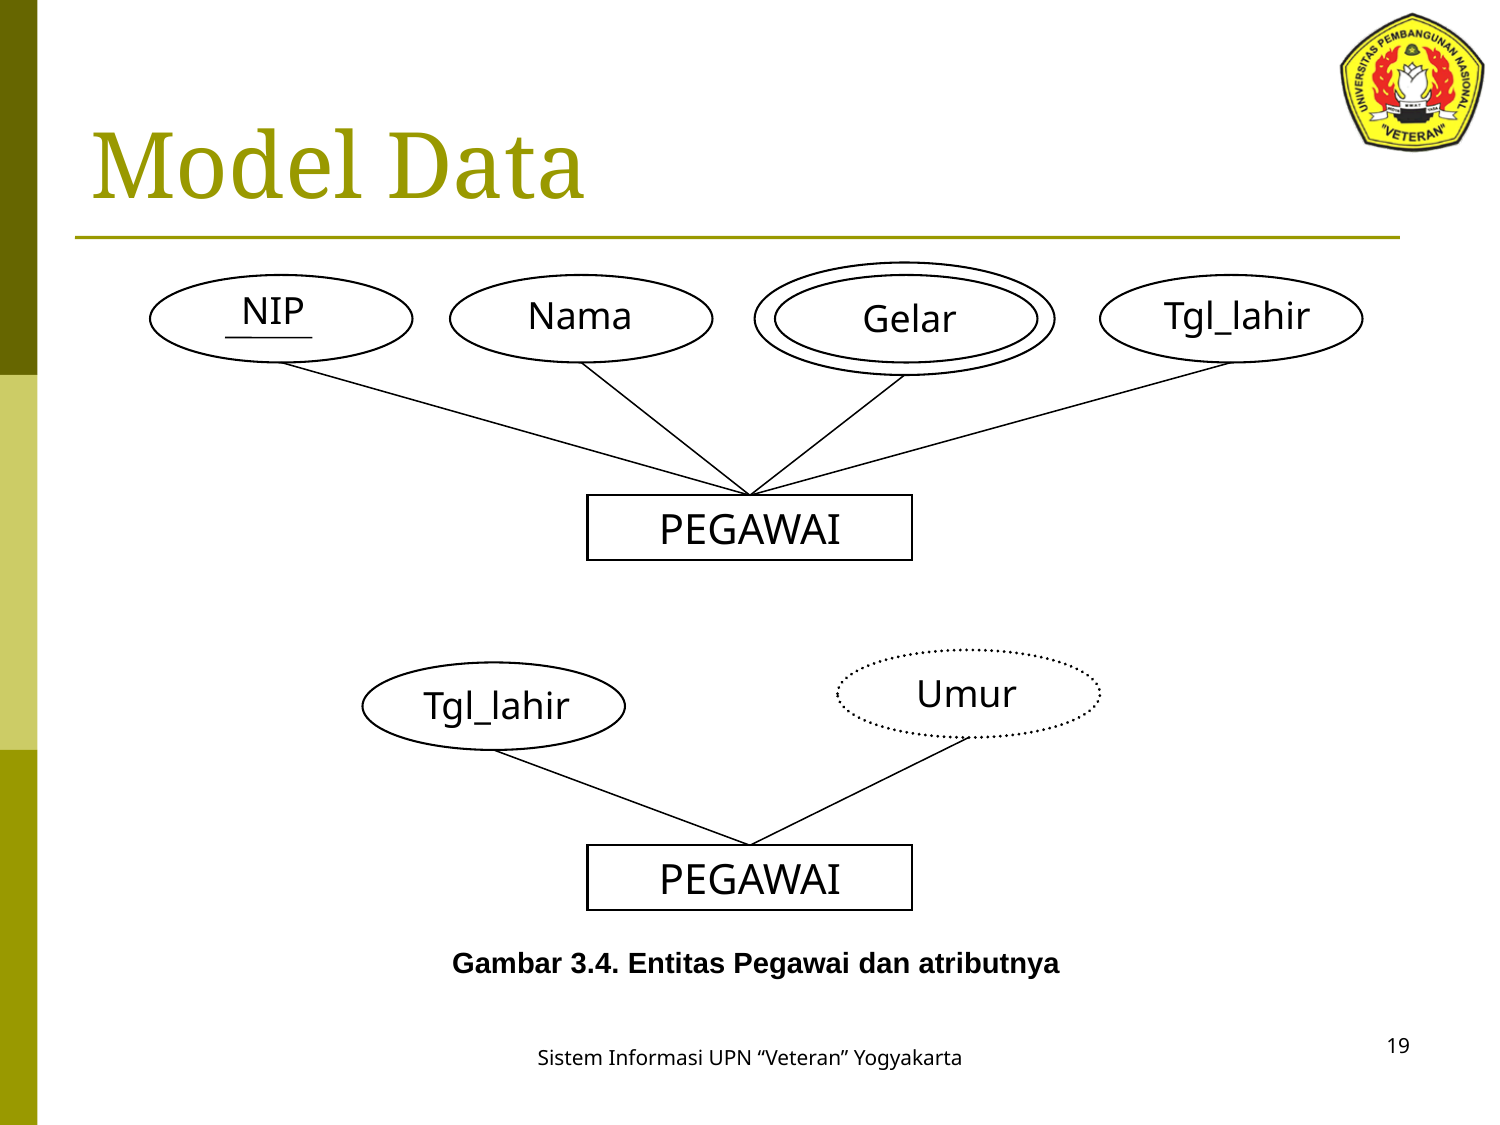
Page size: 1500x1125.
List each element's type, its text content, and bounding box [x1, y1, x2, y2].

text_box Gambar 3.4. Entitas Pegawai dan atributnya [399, 937, 1113, 988]
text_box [493, 749, 744, 846]
text_box [837, 649, 1101, 738]
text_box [149, 262, 1363, 563]
text_box PEGAWAI [587, 854, 913, 911]
slide_number 19 [1074, 1024, 1426, 1101]
text_box Tgl_lahir [408, 674, 586, 735]
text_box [749, 738, 969, 846]
text_box [362, 662, 625, 750]
title Model Data [74, 37, 1426, 225]
picture [1337, 11, 1488, 154]
